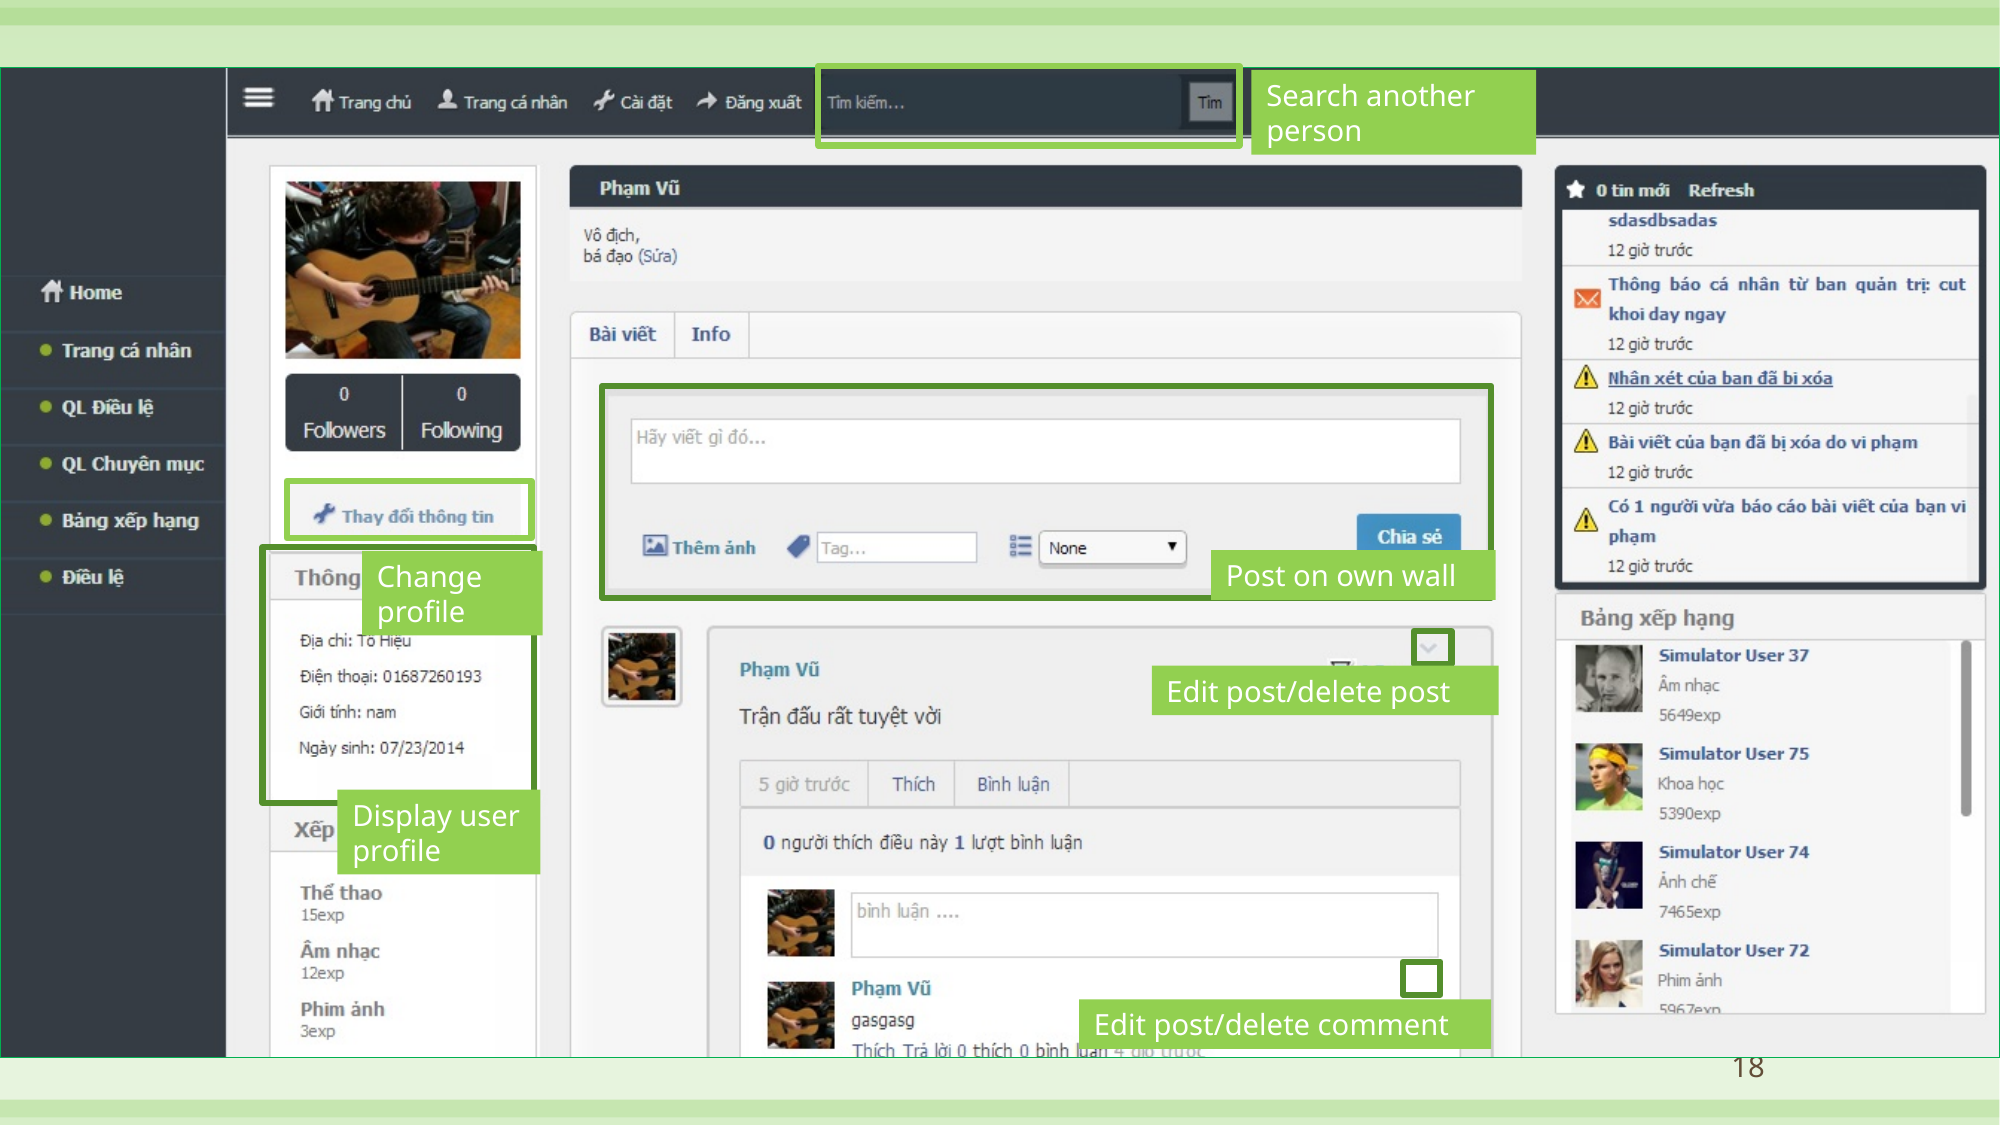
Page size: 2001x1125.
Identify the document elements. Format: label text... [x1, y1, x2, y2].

slide_number 18 [1674, 1058, 1780, 1088]
picture [0, 67, 2000, 1058]
